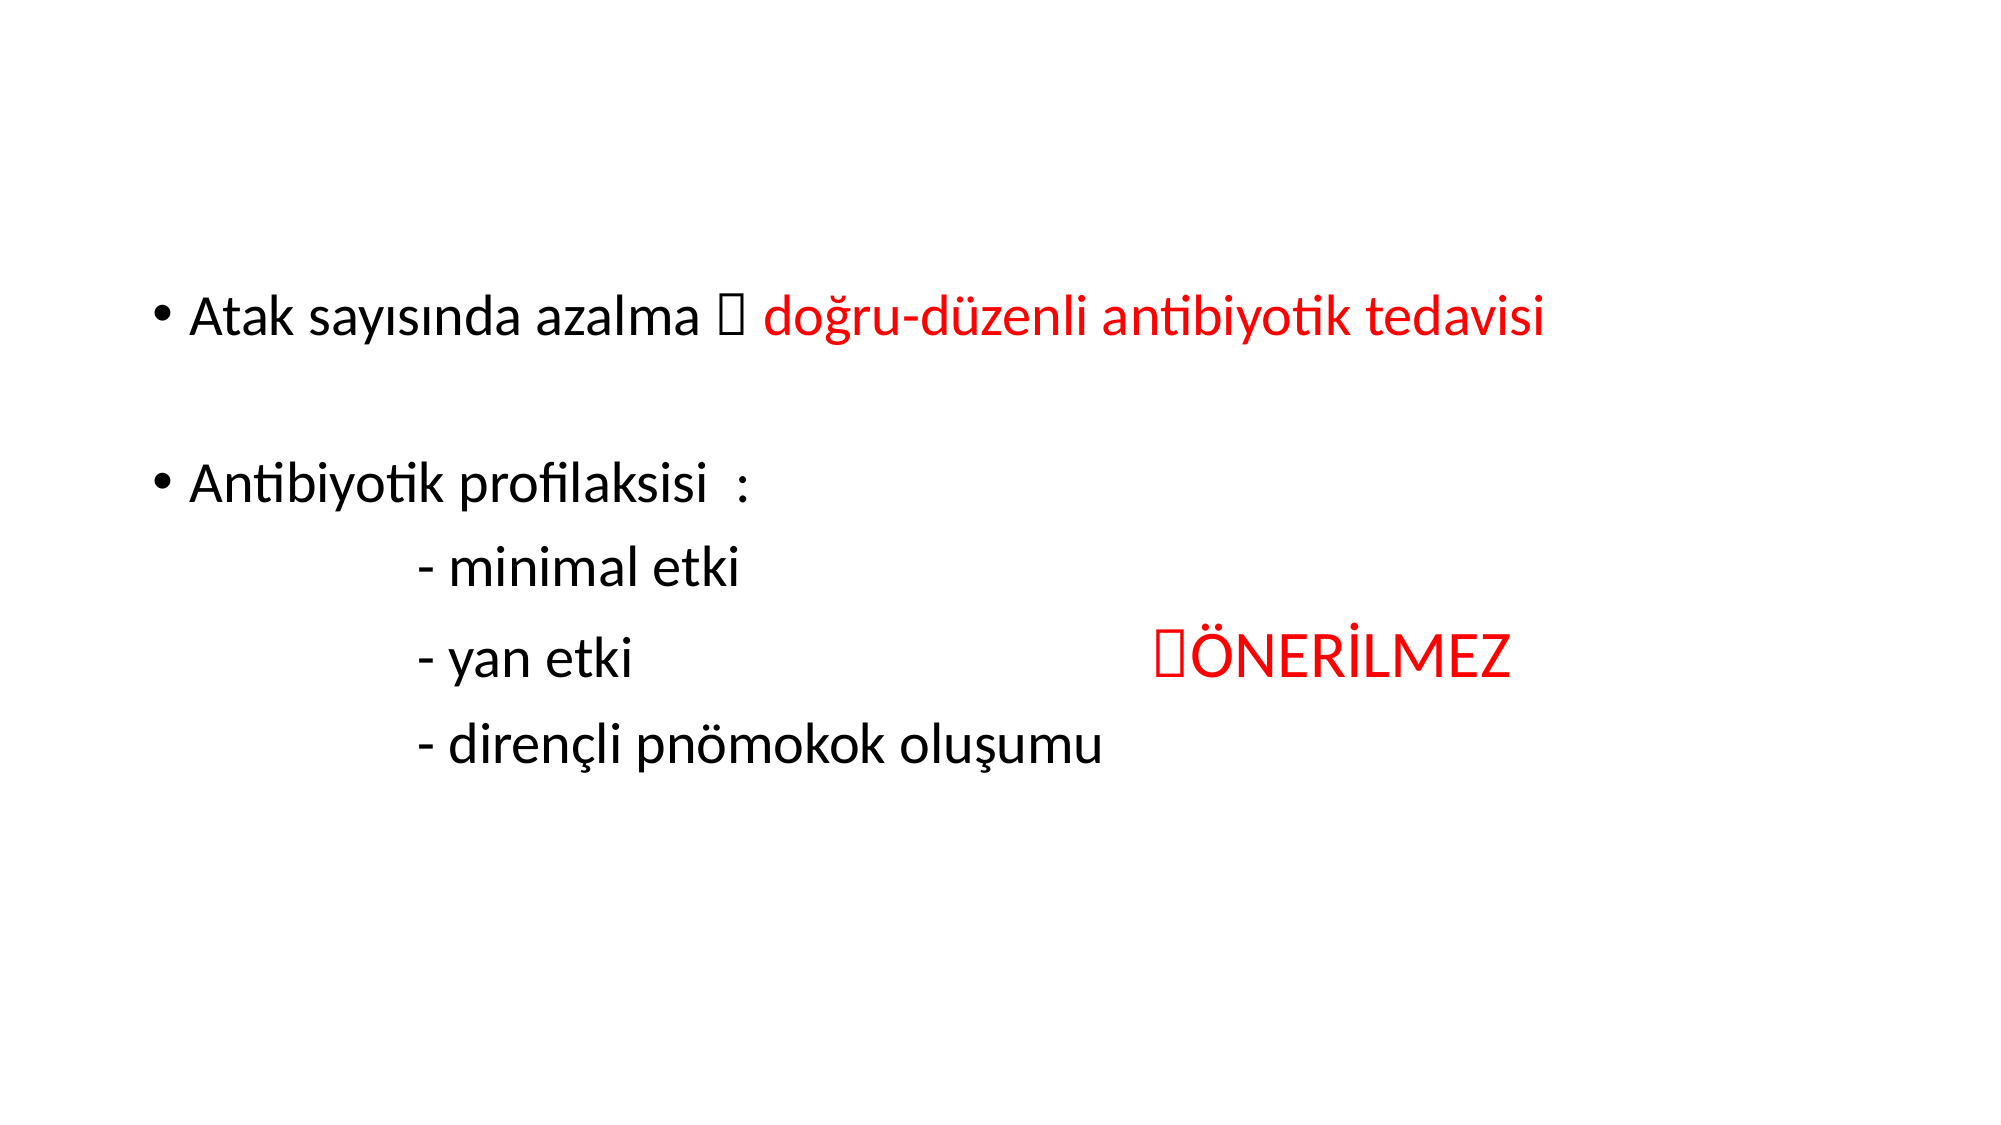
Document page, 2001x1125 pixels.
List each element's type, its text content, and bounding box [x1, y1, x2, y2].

list Atak sayısında azalma  doğru-düzenli antibiyotik tedavisi Antibiyotik profilaksisi : - minimal etki - yan etki ÖNERİLMEZ - dirençli pnömokok oluşumu [137, 277, 1863, 992]
